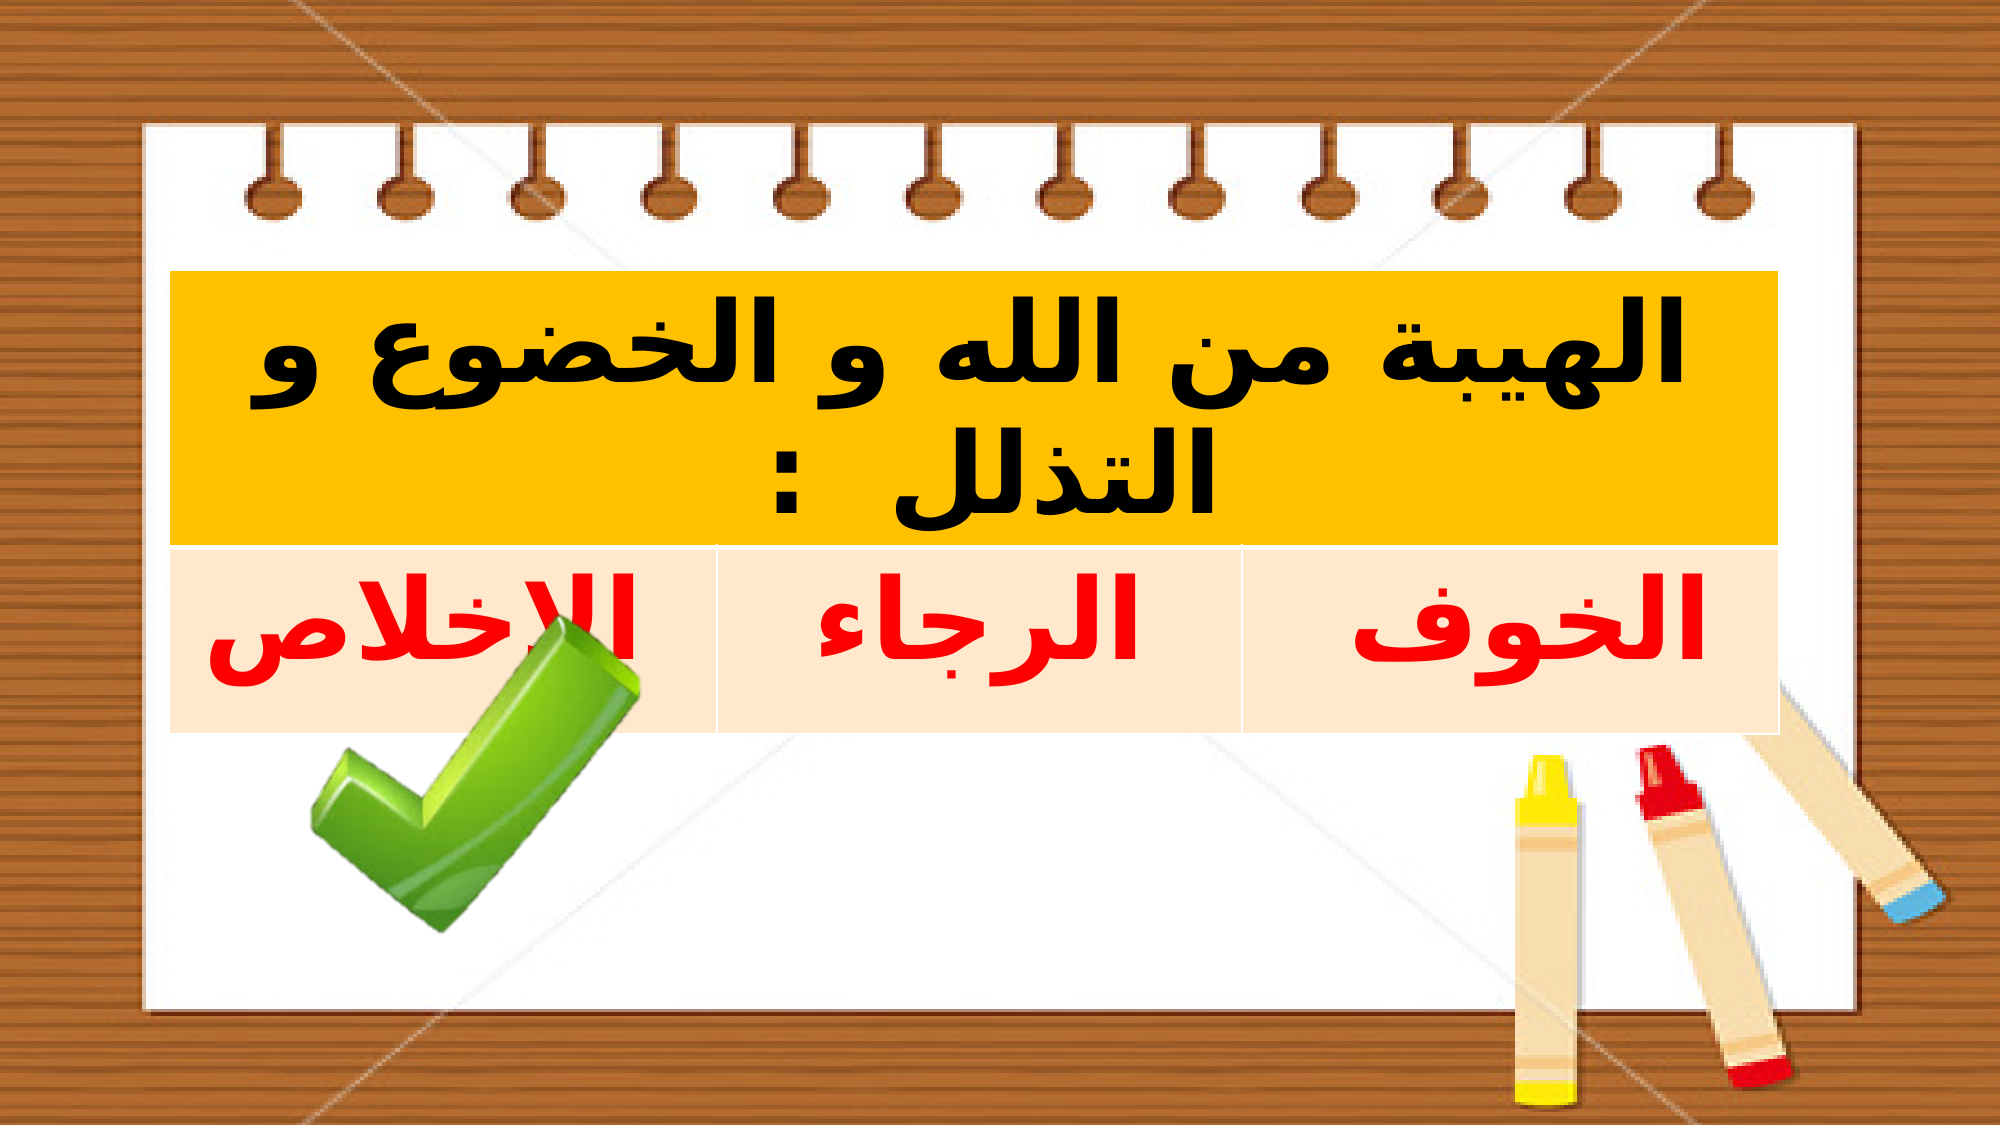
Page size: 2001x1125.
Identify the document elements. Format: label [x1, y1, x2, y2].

picture [299, 601, 651, 953]
list [0, 0, 2000, 1125]
